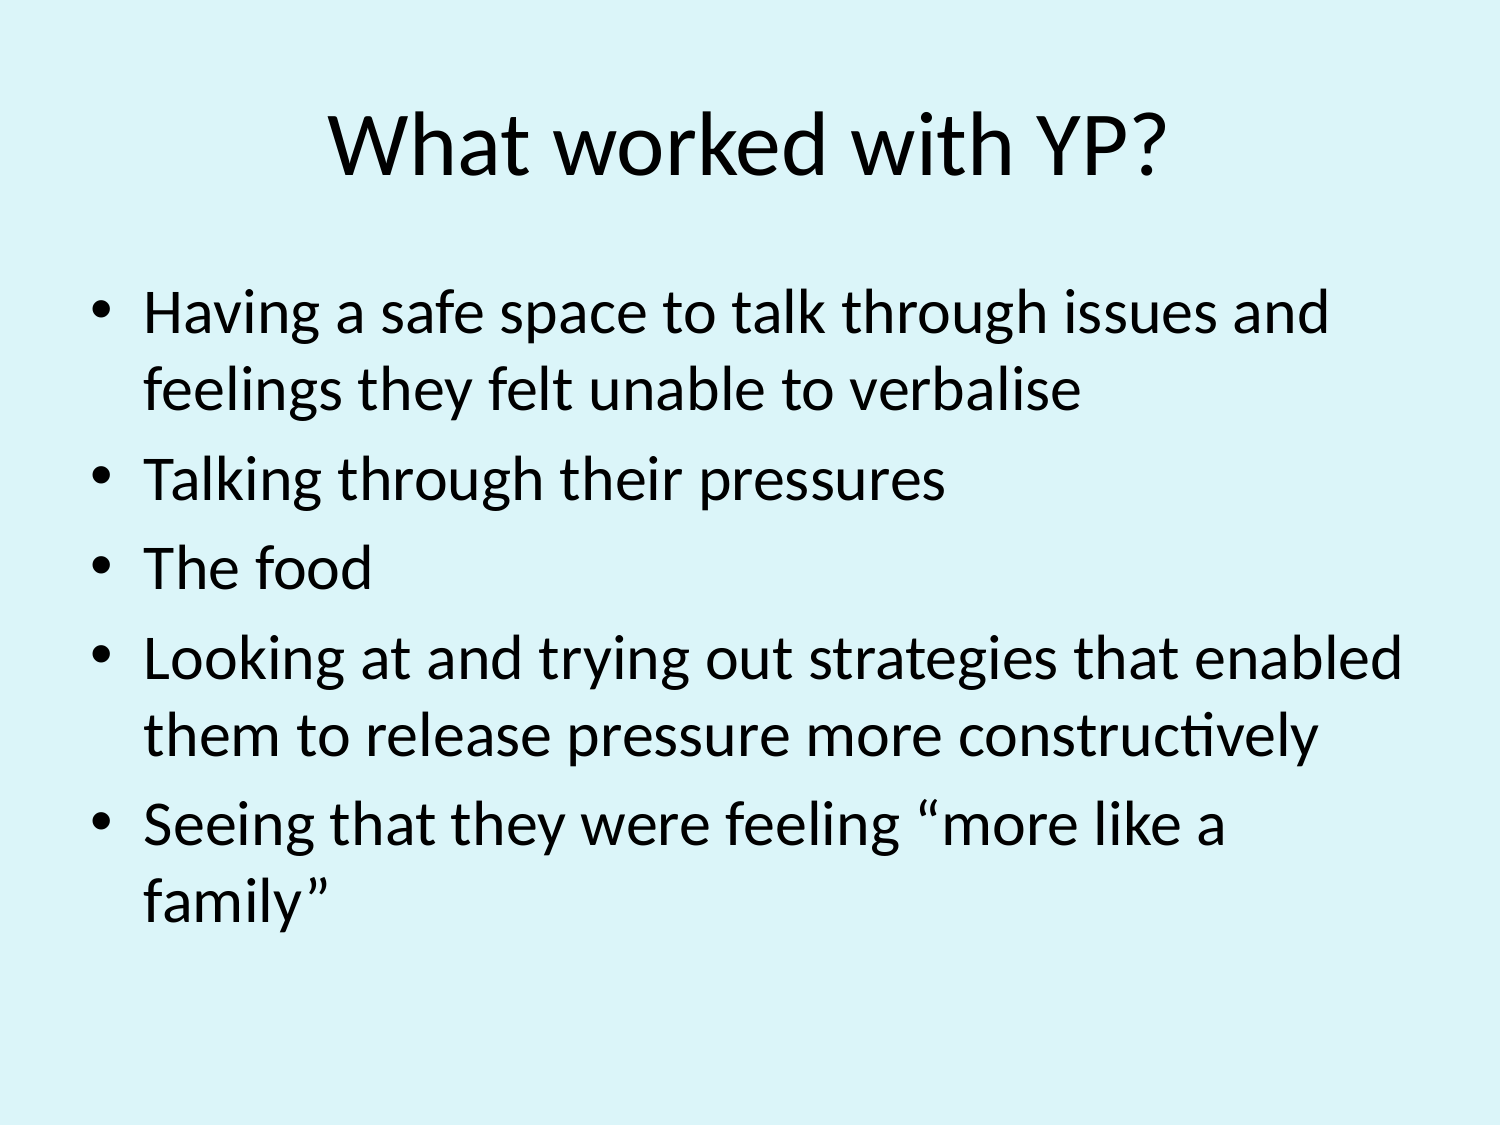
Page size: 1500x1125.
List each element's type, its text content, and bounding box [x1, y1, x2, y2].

title What worked with YP? [75, 45, 1425, 233]
list Having a safe space to talk through issues and feelings they felt unable to verbalise Talking through their pressures The food Looking at and trying out strategies that enabled them to release pressure more constructively Seeing that they were feeling “more like a family” [75, 262, 1425, 1005]
